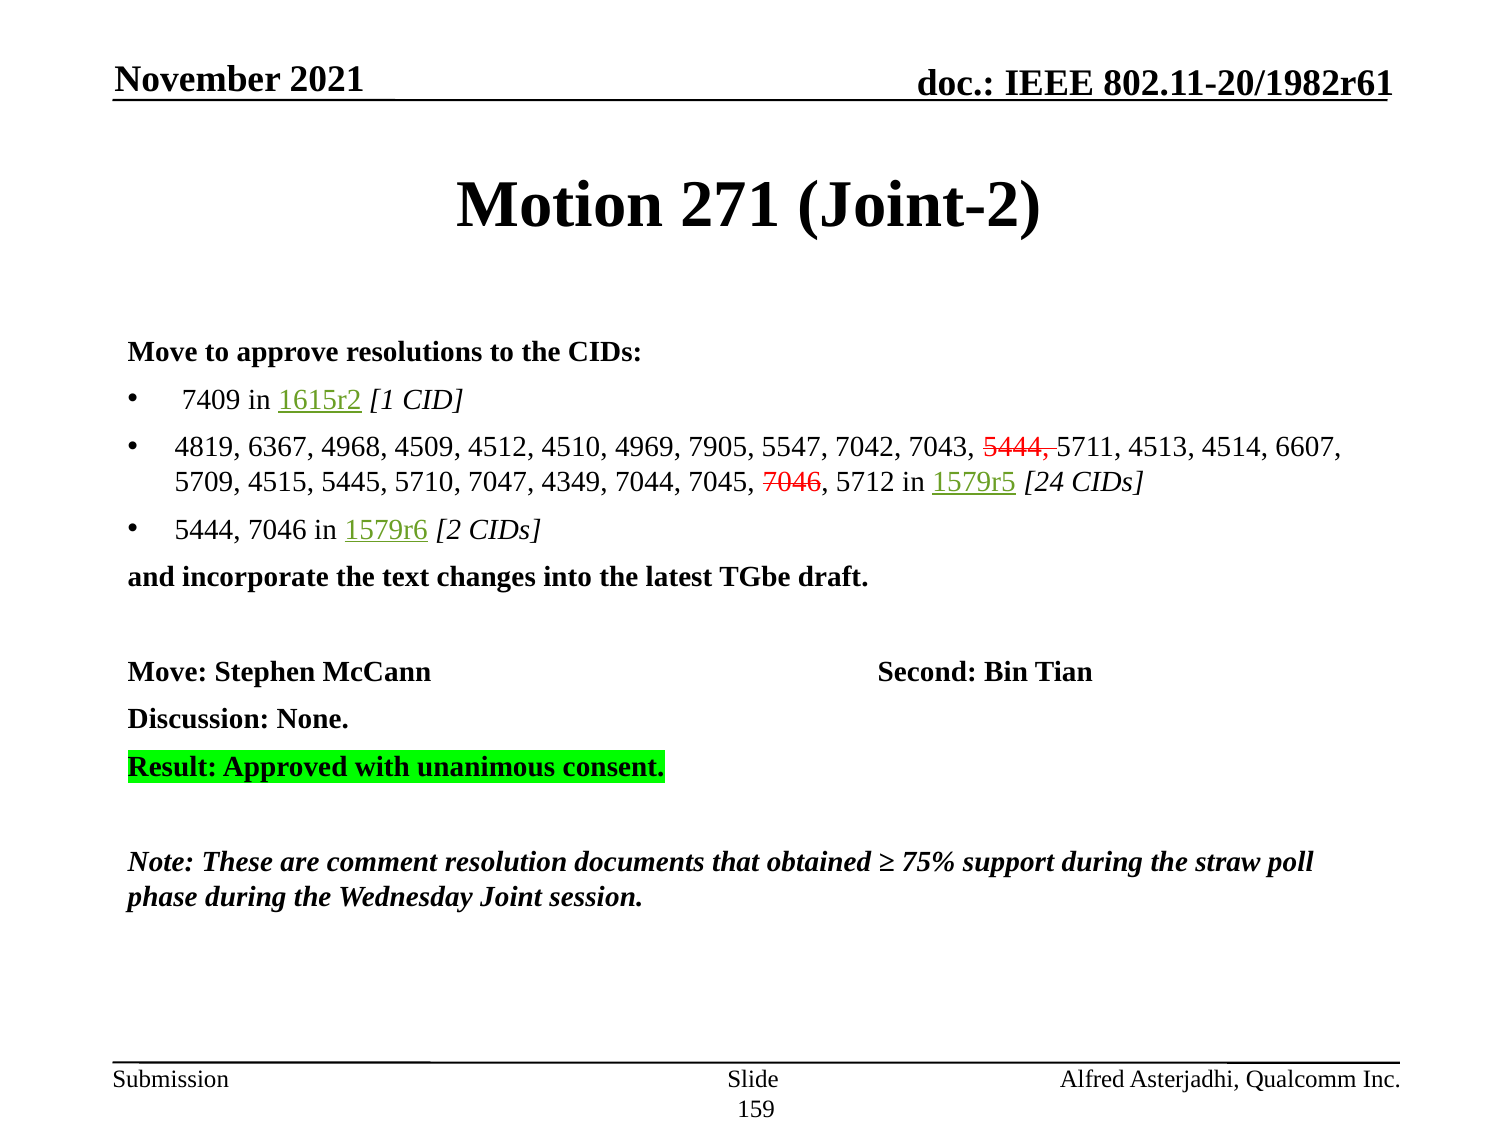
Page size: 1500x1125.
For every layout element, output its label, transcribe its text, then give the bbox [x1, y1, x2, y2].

footer Alfred Asterjadhi, Qualcomm Inc. [878, 1061, 1402, 1093]
title Motion 271 (Joint-2) [112, 112, 1388, 288]
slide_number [114, 54, 423, 100]
list Move to approve resolutions to the CIDs: 7409 in 1615r2 [1 CID] 4819, 6367, 4968, 4509, 4512, 4510, 4969, 7905, 5547, 7042, 7043, 5444, 5711, 4513, 4514, 6607, 5709, 4515, 5445, 5710, 7047, 4349, 7044, 7045, 7046, 5712 in 1579r5 [24 CIDs] 5444, 7046 in 1579r6 [2 CIDs] and incorporate the text changes into the latest TGbe draft. Move: Stephen McCann Second: Bin Tian Discussion: None. Result: Approved with unanimous consent. Note: These are comment resolution documents that obtained ≥ 75% support during the straw poll phase during the Wednesday Joint session. [112, 324, 1388, 1063]
slide_number Slide 159 [712, 1061, 800, 1123]
